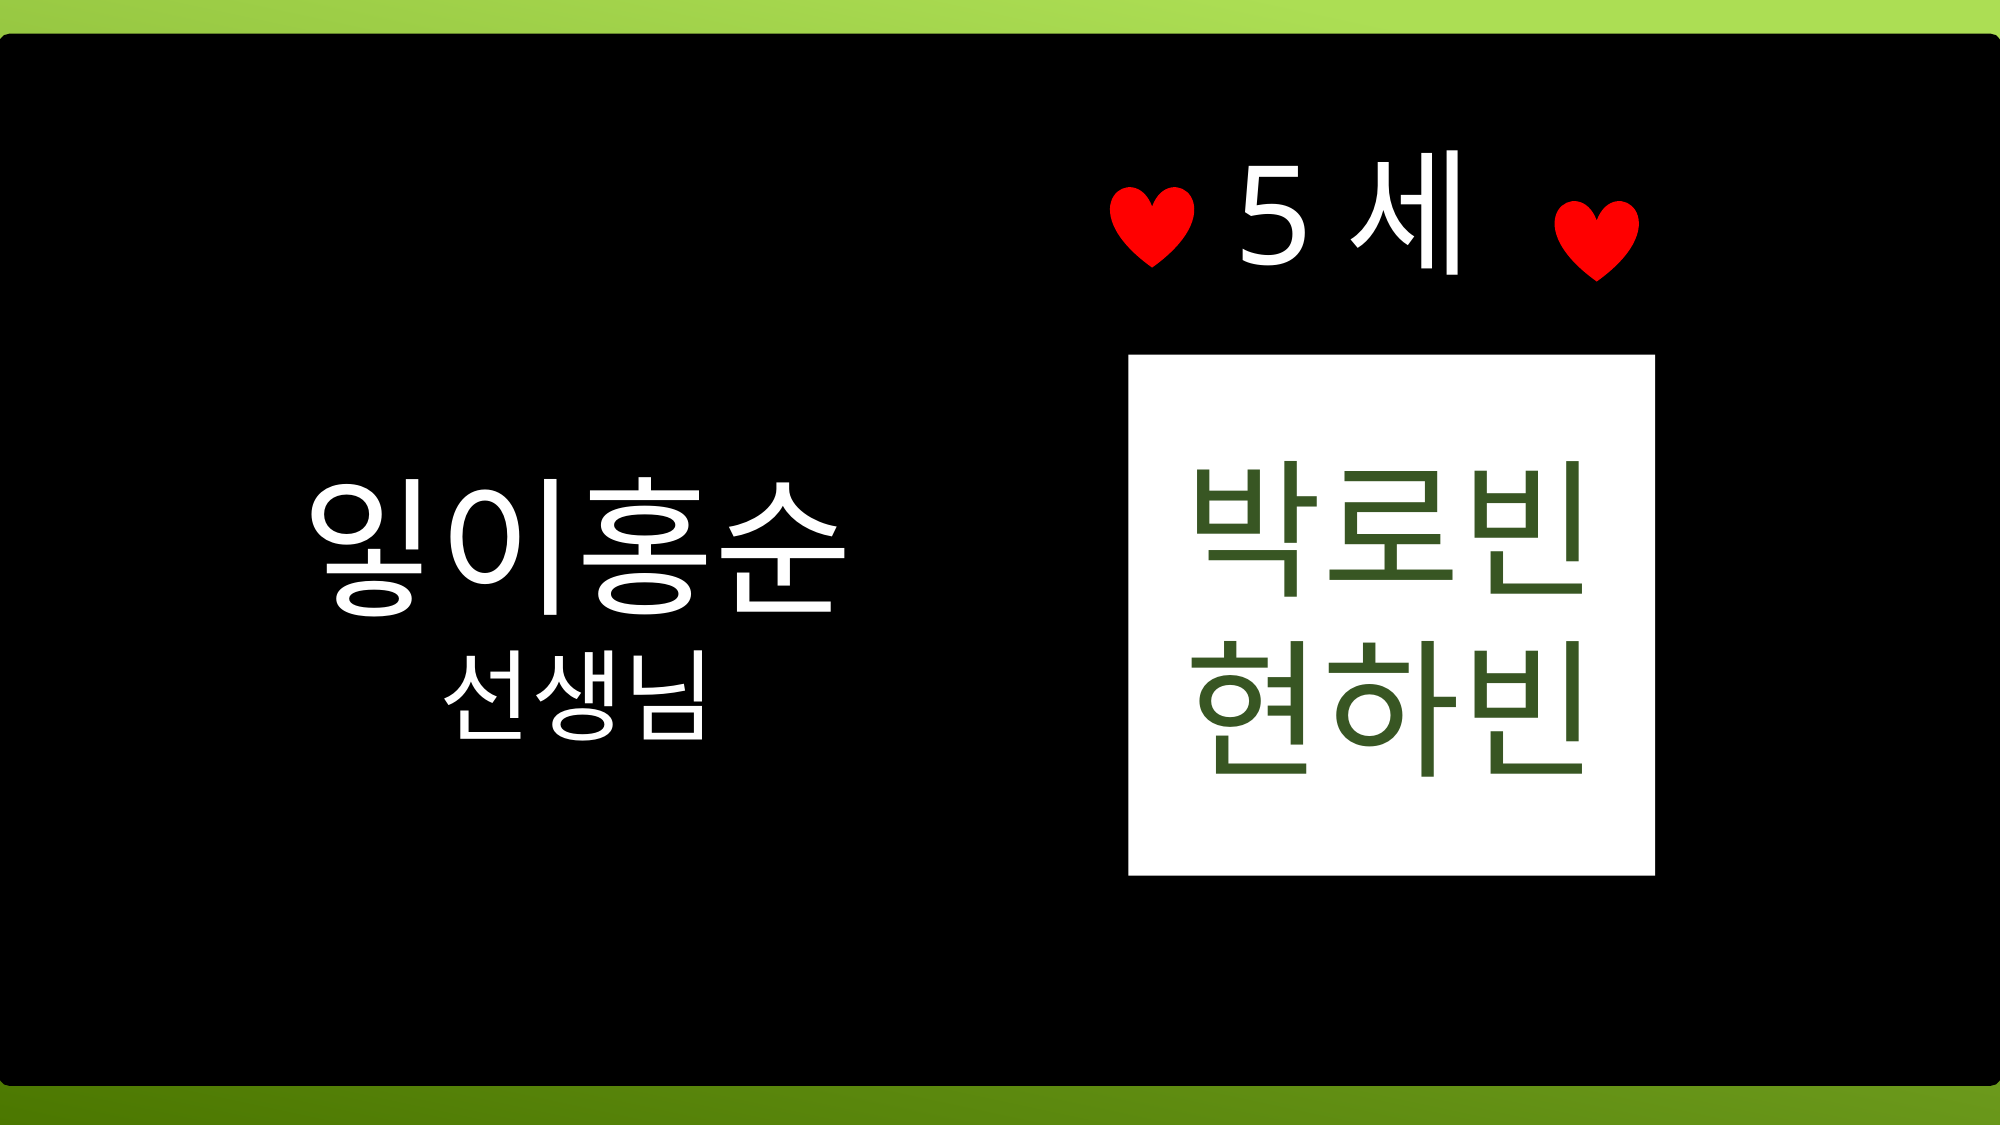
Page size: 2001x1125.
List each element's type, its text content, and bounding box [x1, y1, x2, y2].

text_box [1553, 200, 1640, 283]
text_box 5세 [962, 119, 1783, 300]
text_box [0, 33, 2000, 1086]
text_box [1108, 186, 1196, 269]
text_box 잏이홍순 선생님 [137, 499, 1017, 707]
text_box 박로빈 현하빈 [1128, 354, 1656, 876]
